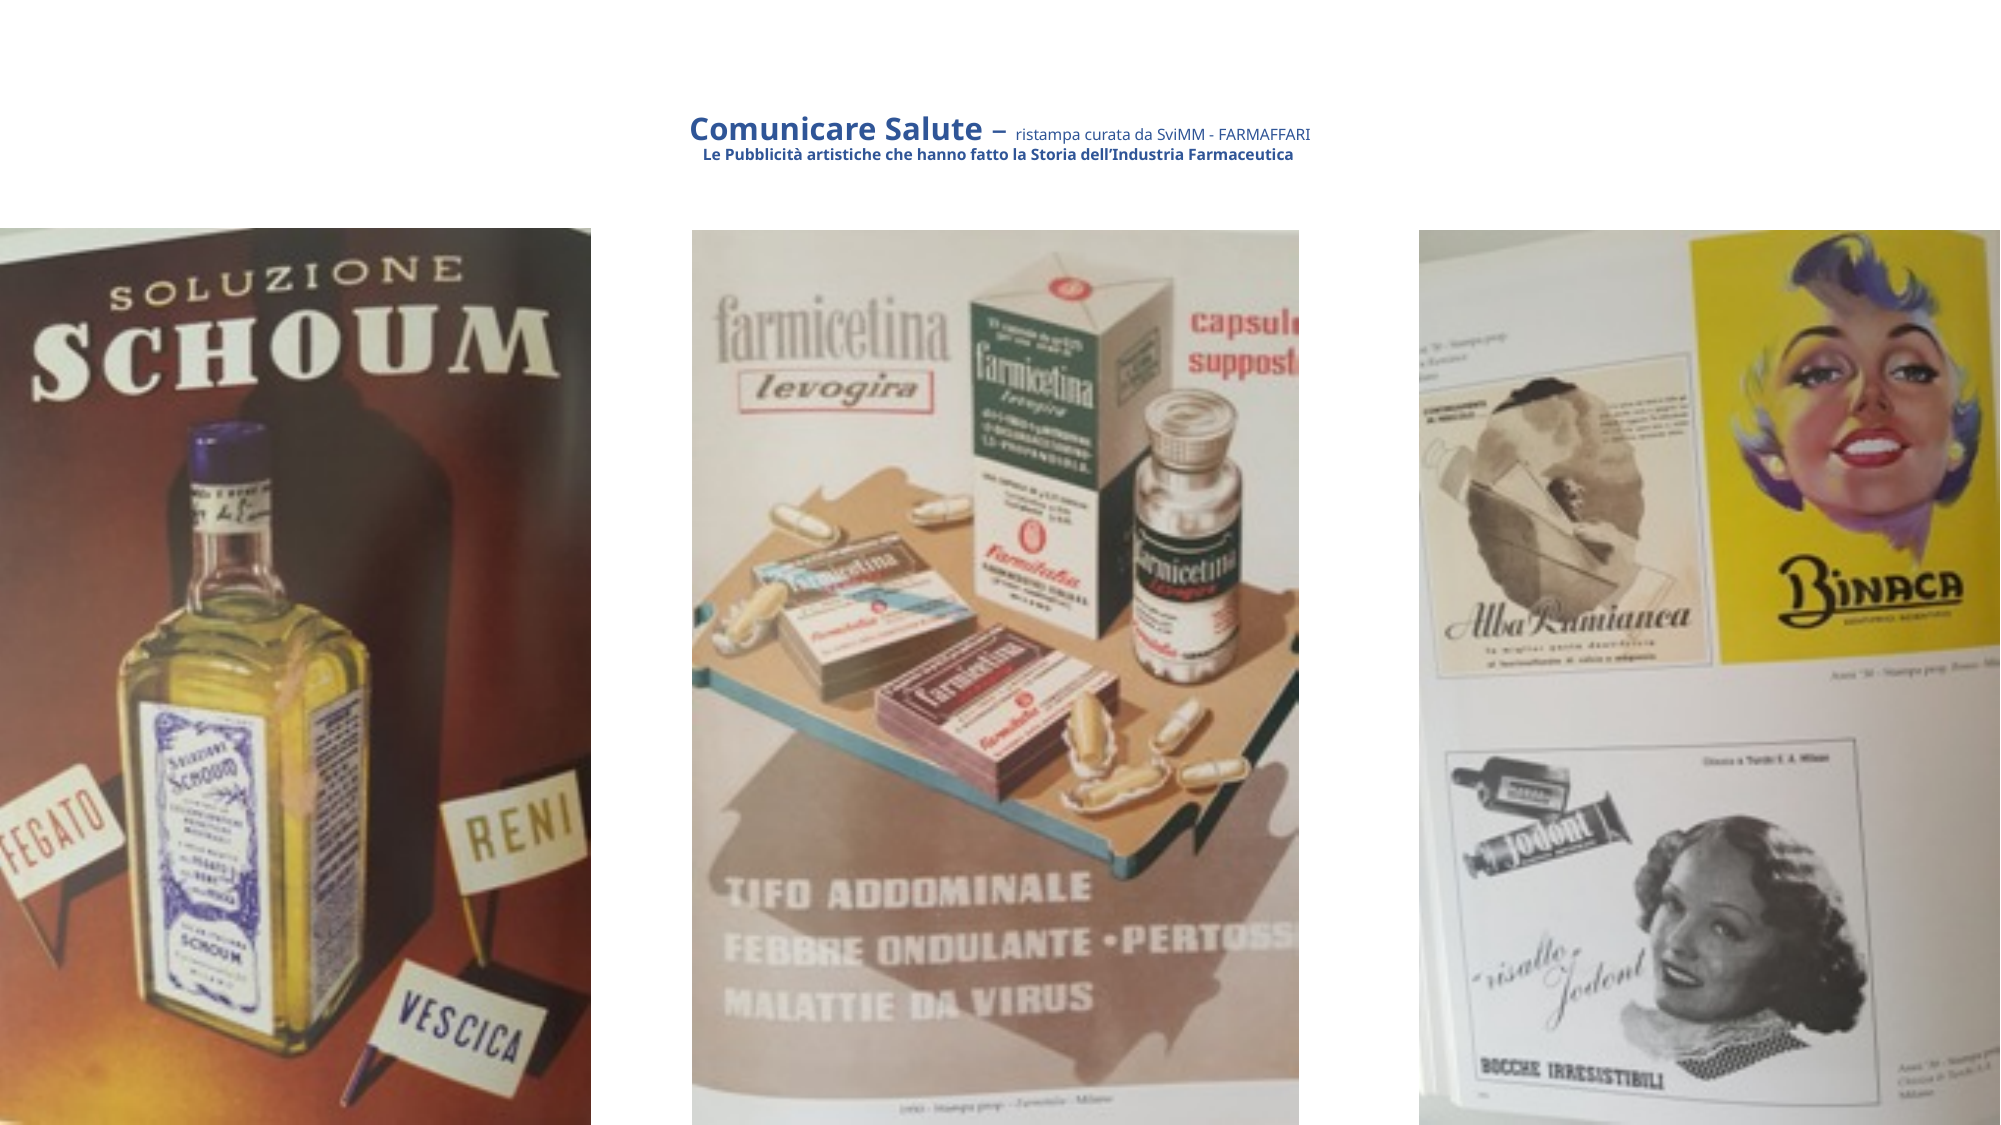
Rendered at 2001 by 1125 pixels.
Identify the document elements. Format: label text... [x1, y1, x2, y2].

picture [692, 230, 1299, 1125]
picture [0, 228, 591, 1125]
picture [1419, 230, 2000, 1125]
title Comunicare Salute – ristampa curata da SviMM - FARMAFFARI Le Pubblicità artistiche che hanno fatto la Storia dell’Industria Farmaceutica [137, 72, 1863, 209]
